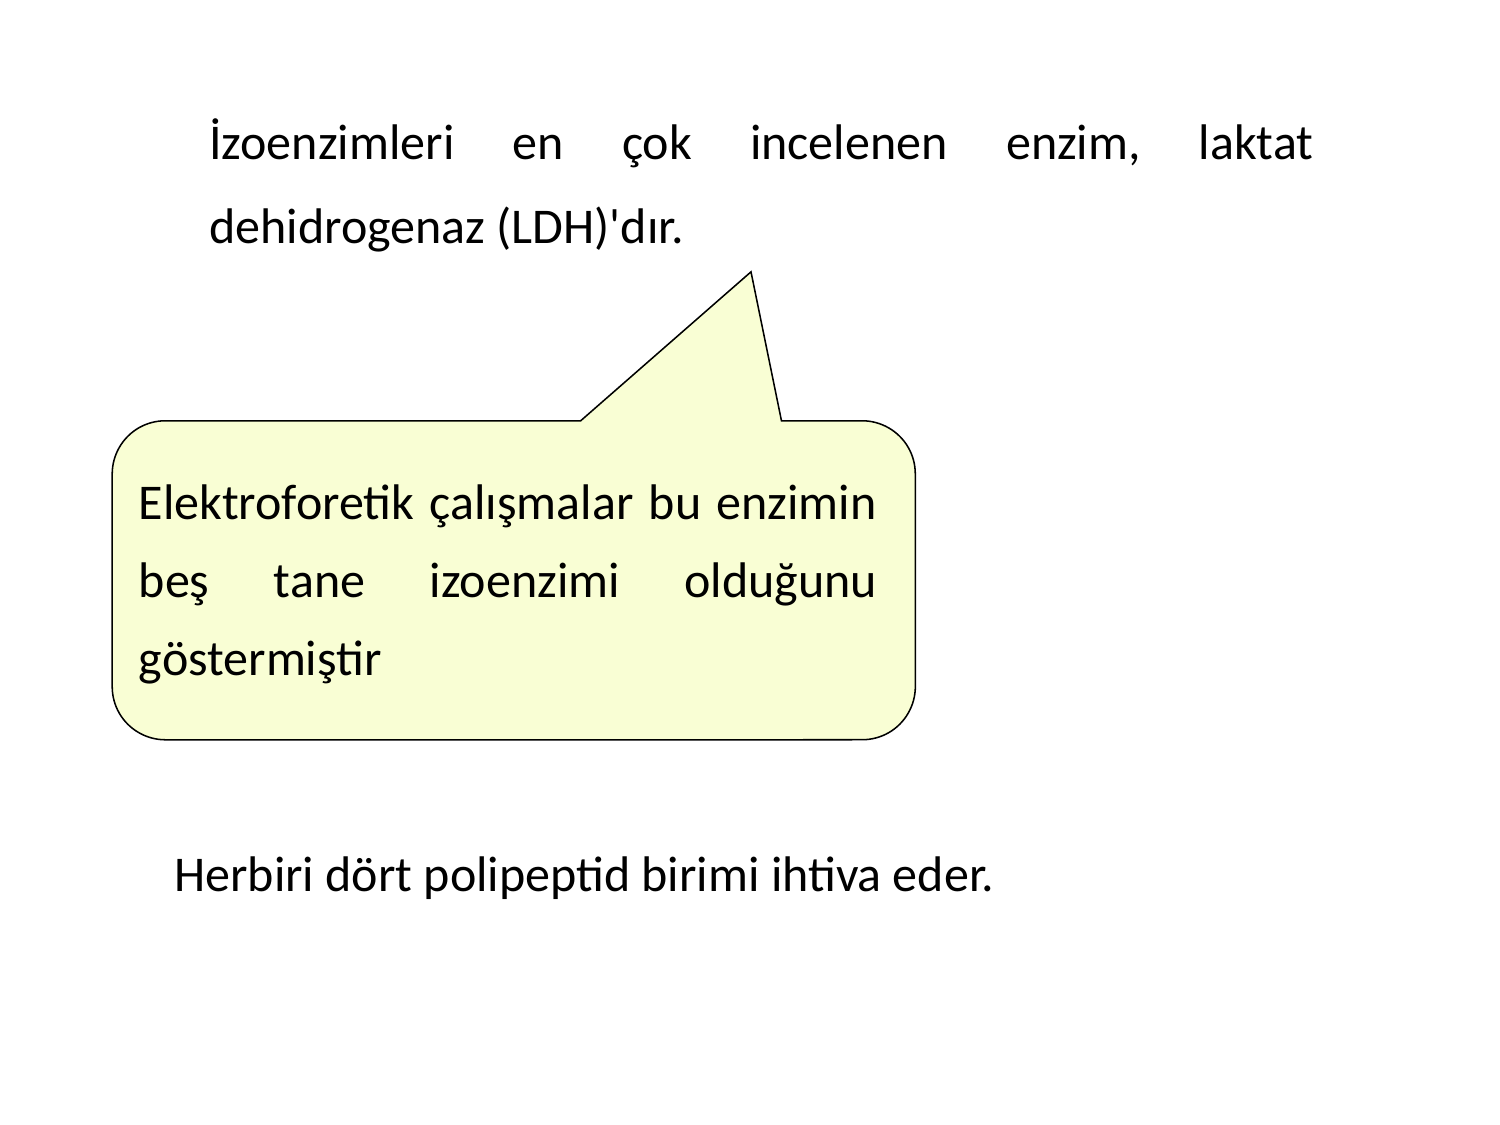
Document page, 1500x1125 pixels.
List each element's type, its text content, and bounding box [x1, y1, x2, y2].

text_box Herbiri dört polipeptid birimi ihtiva eder. [159, 834, 1376, 909]
text_box [112, 271, 916, 740]
text_box Elektroforetik çalışmalar bu enzimin beş tane izoenzimi olduğunu göstermiştir [123, 444, 892, 693]
text_box İzoenzimleri en çok incelenen enzim, laktat dehidrogenaz (LDH)'dır. [194, 78, 1329, 261]
